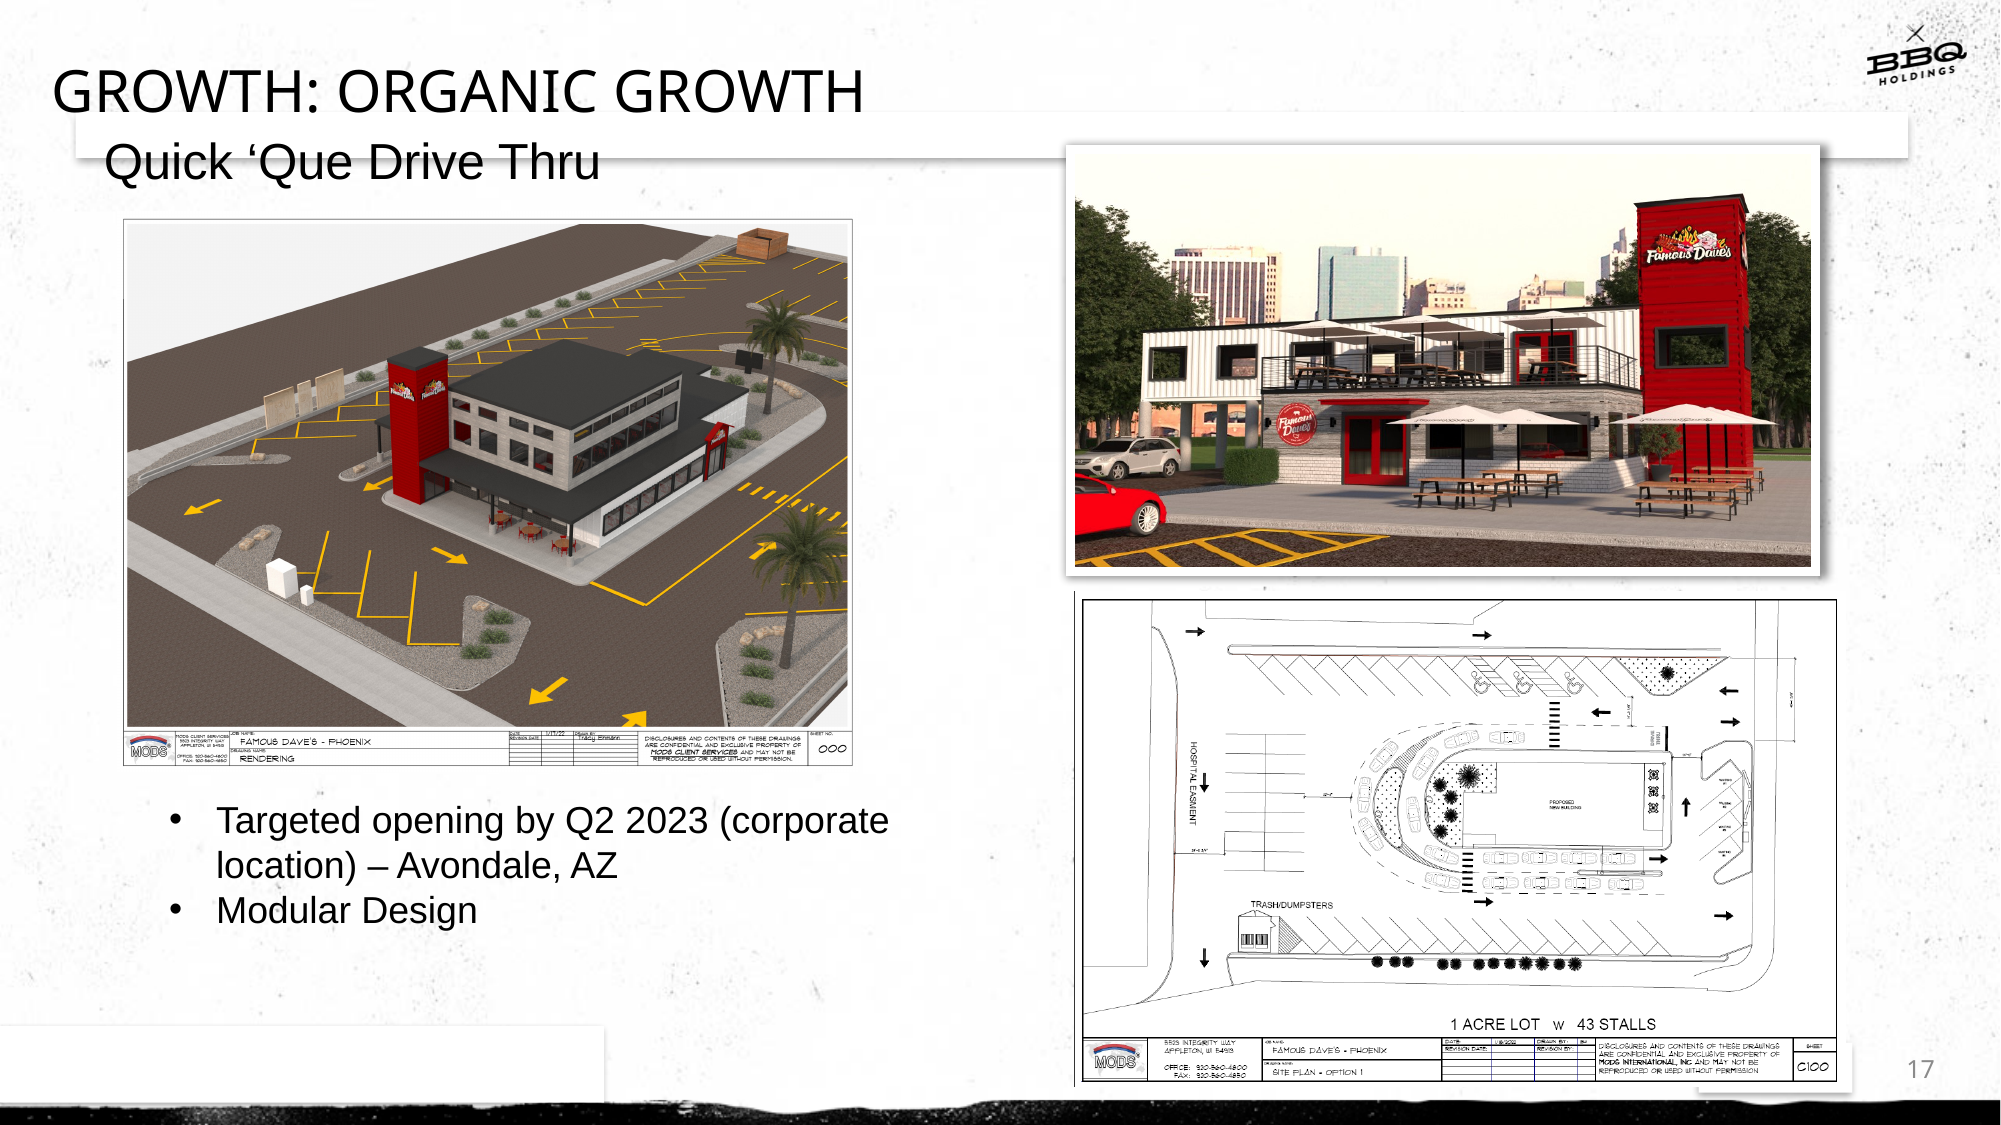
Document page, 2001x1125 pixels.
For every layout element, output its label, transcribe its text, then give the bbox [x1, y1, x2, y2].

picture [0, 0, 2001, 1125]
text_box 17 [1891, 1050, 1962, 1092]
picture [1074, 153, 1812, 568]
text_box GROWTH: ORGANIC GROWTH [51, 0, 1829, 125]
title Quick ‘Que Drive Thru [104, 128, 1829, 190]
text_box Targeted opening by Q2 2023 (corporate location) – Avondale, AZ Modular Design [154, 788, 926, 939]
